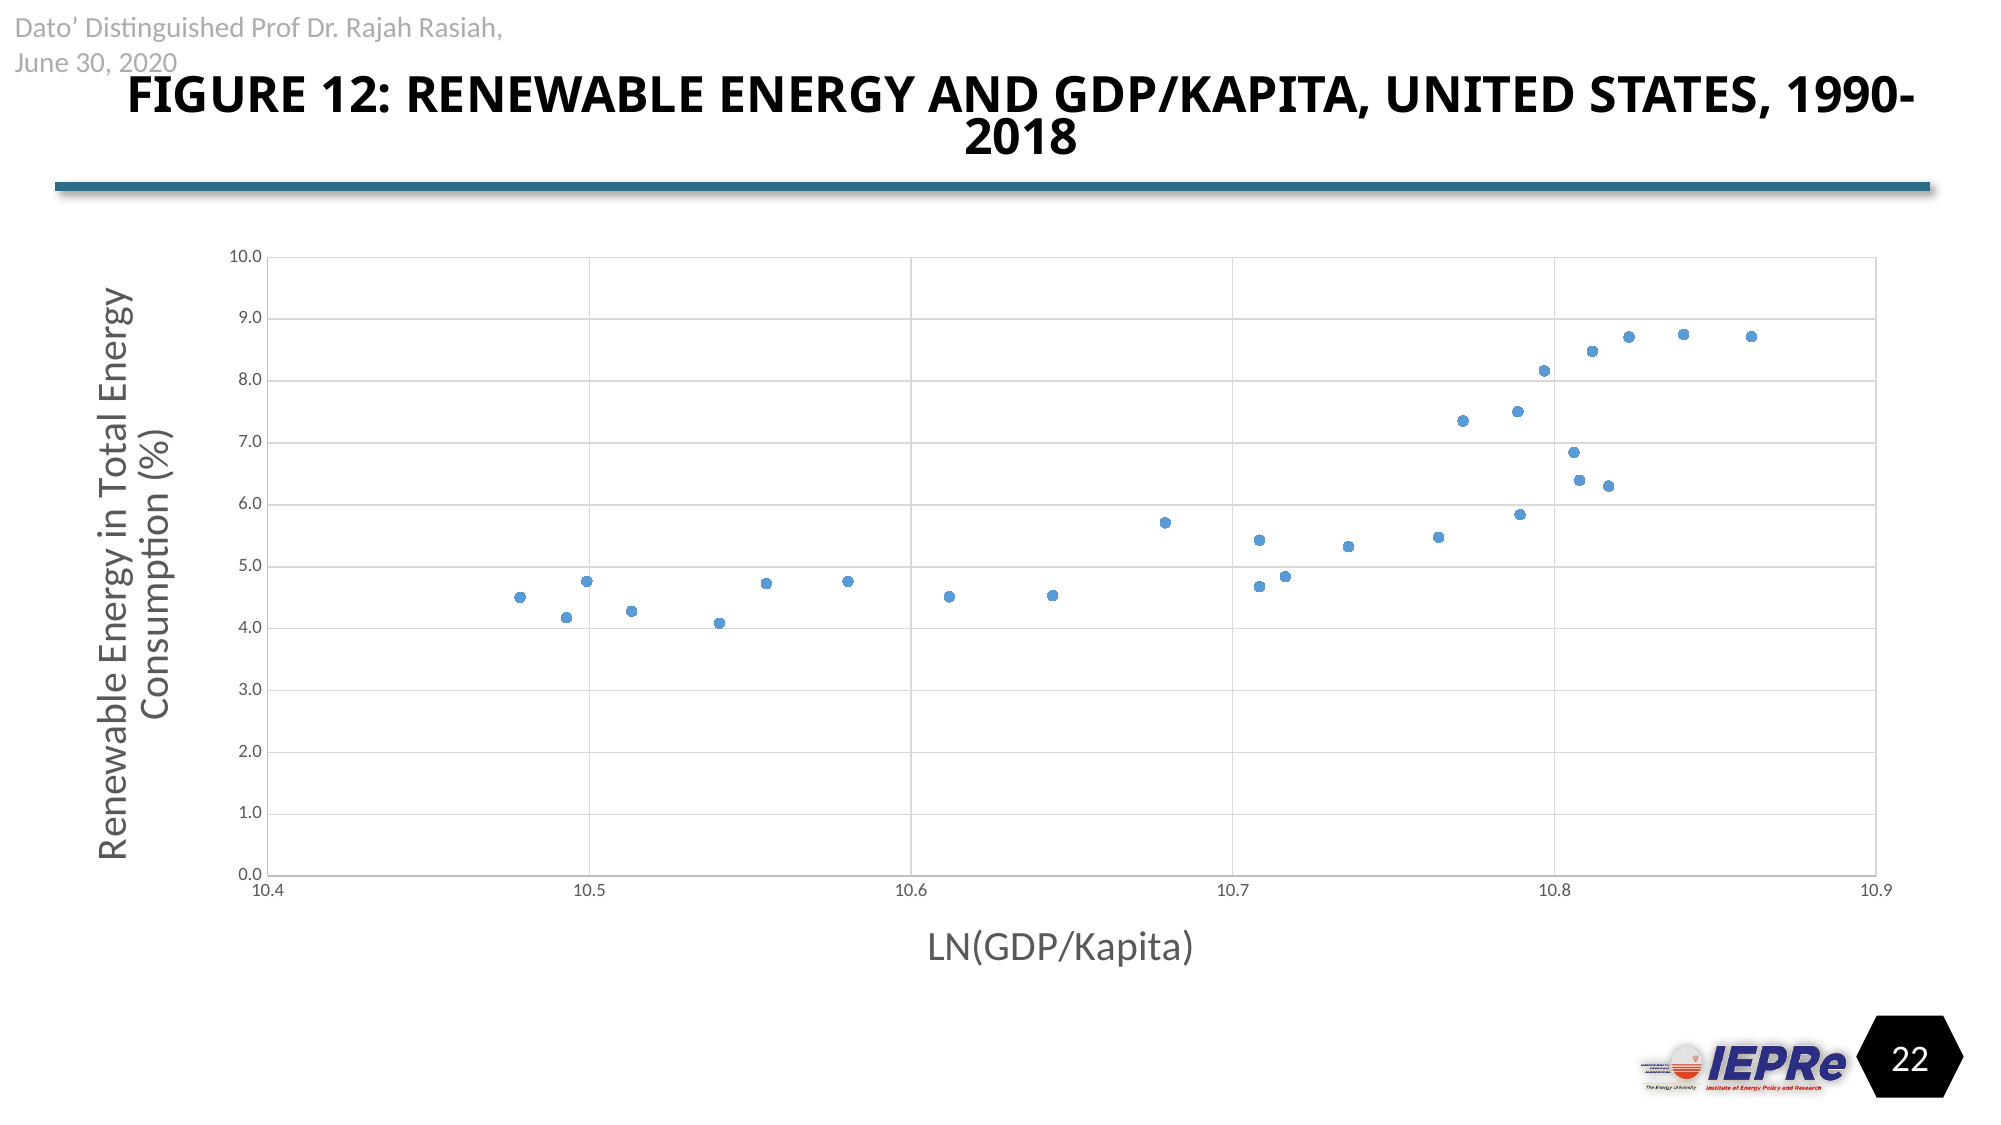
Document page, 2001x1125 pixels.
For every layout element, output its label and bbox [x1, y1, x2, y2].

chart [55, 232, 1931, 1009]
text_box [0, 0, 1931, 187]
text_box [1633, 1016, 1963, 1097]
